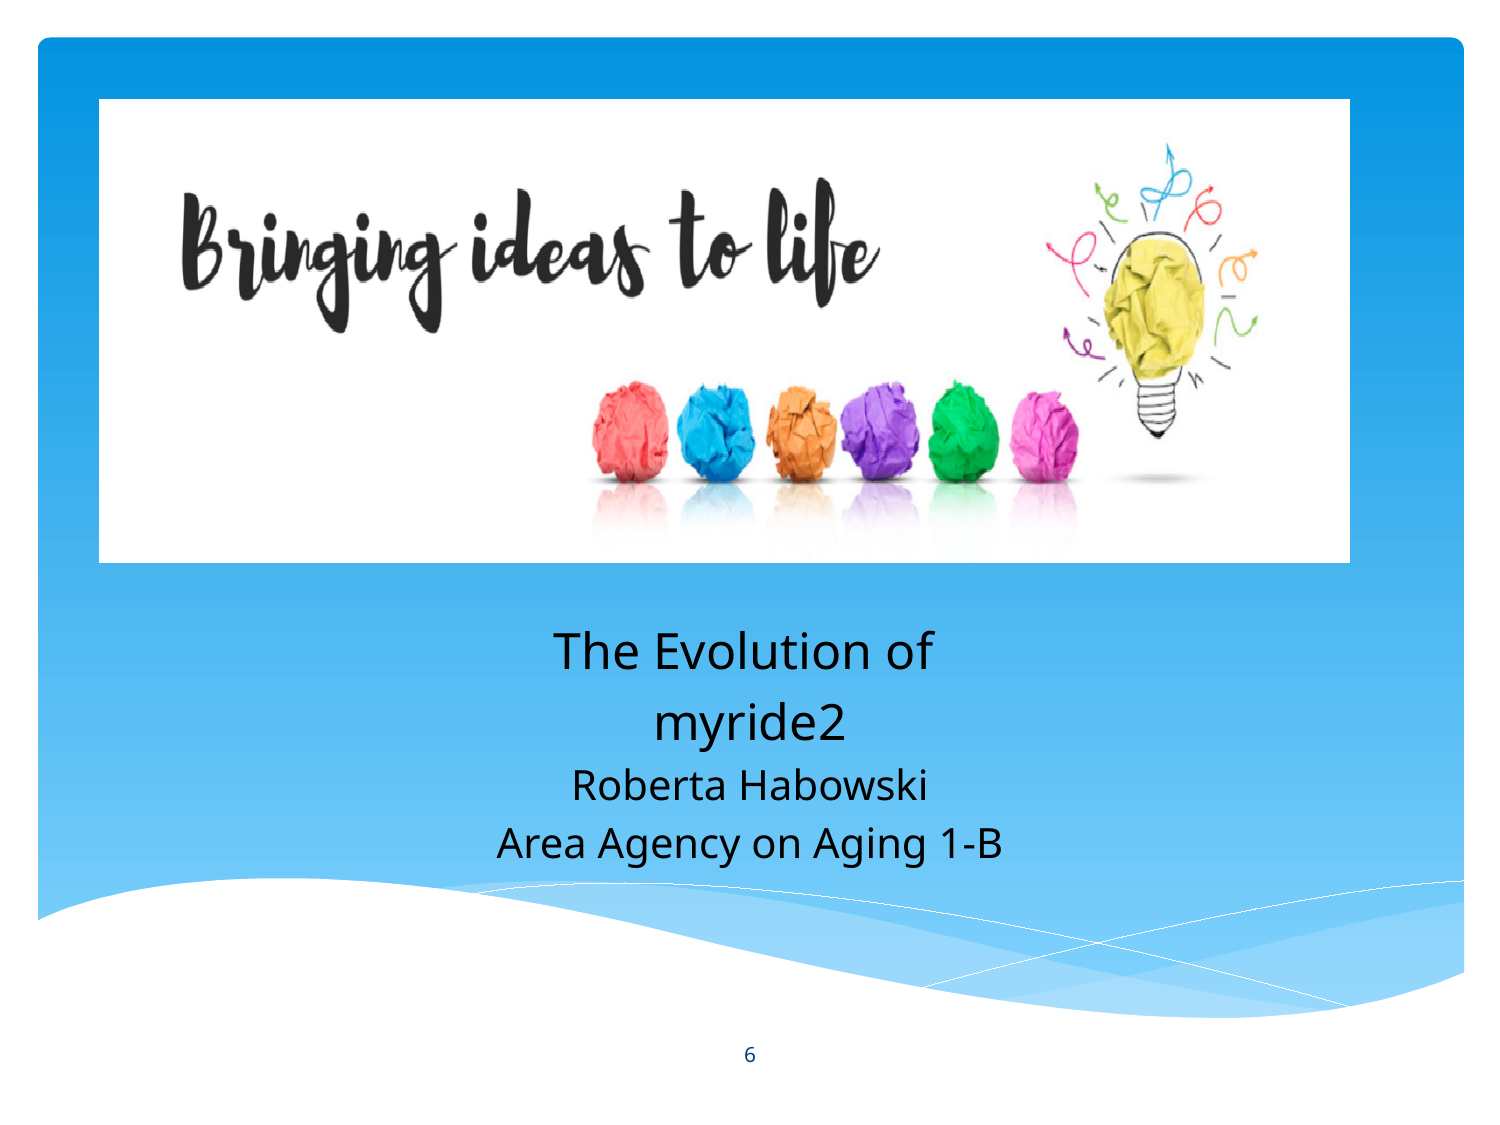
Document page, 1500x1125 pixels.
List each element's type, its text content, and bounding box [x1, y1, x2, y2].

subtitle The Evolution of myride2 Roberta Habowski Area Agency on Aging 1-B [225, 612, 1275, 855]
slide_number 6 [654, 1025, 846, 1086]
picture [99, 100, 1351, 563]
